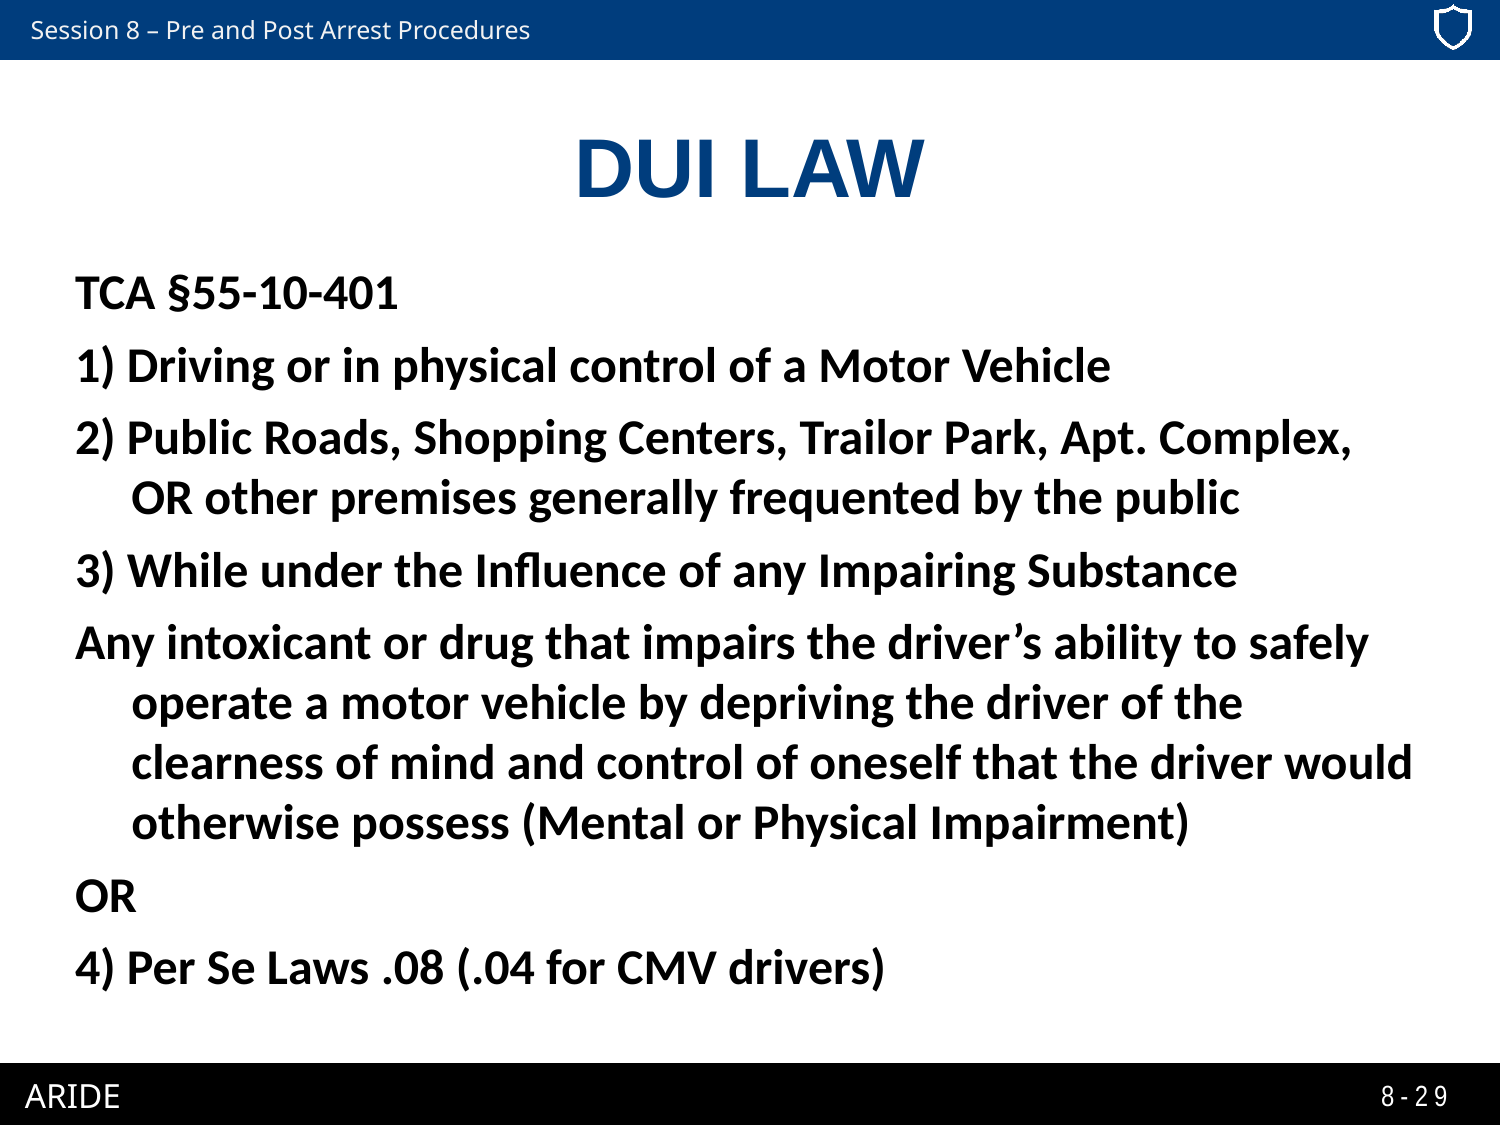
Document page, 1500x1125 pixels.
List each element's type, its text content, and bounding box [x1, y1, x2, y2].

slide_number 8-29 [1125, 1064, 1463, 1125]
list TCA §55-10-401 1) Driving or in physical control of a Motor Vehicle 2) Public Roads, Shopping Centers, Trailor Park, Apt. Complex, OR other premises generally frequented by the public 3) While under the Influence of any Impairing Substance Any intoxicant or drug that impairs the driver’s ability to safely operate a motor vehicle by depriving the driver of the clearness of mind and control of oneself that the driver would otherwise possess (Mental or Physical Impairment) OR 4) Per Se Laws .08 (.04 for CMV drivers) [75, 259, 1425, 1033]
picture [1434, 4, 1472, 50]
title DUI LAW [75, 111, 1425, 217]
